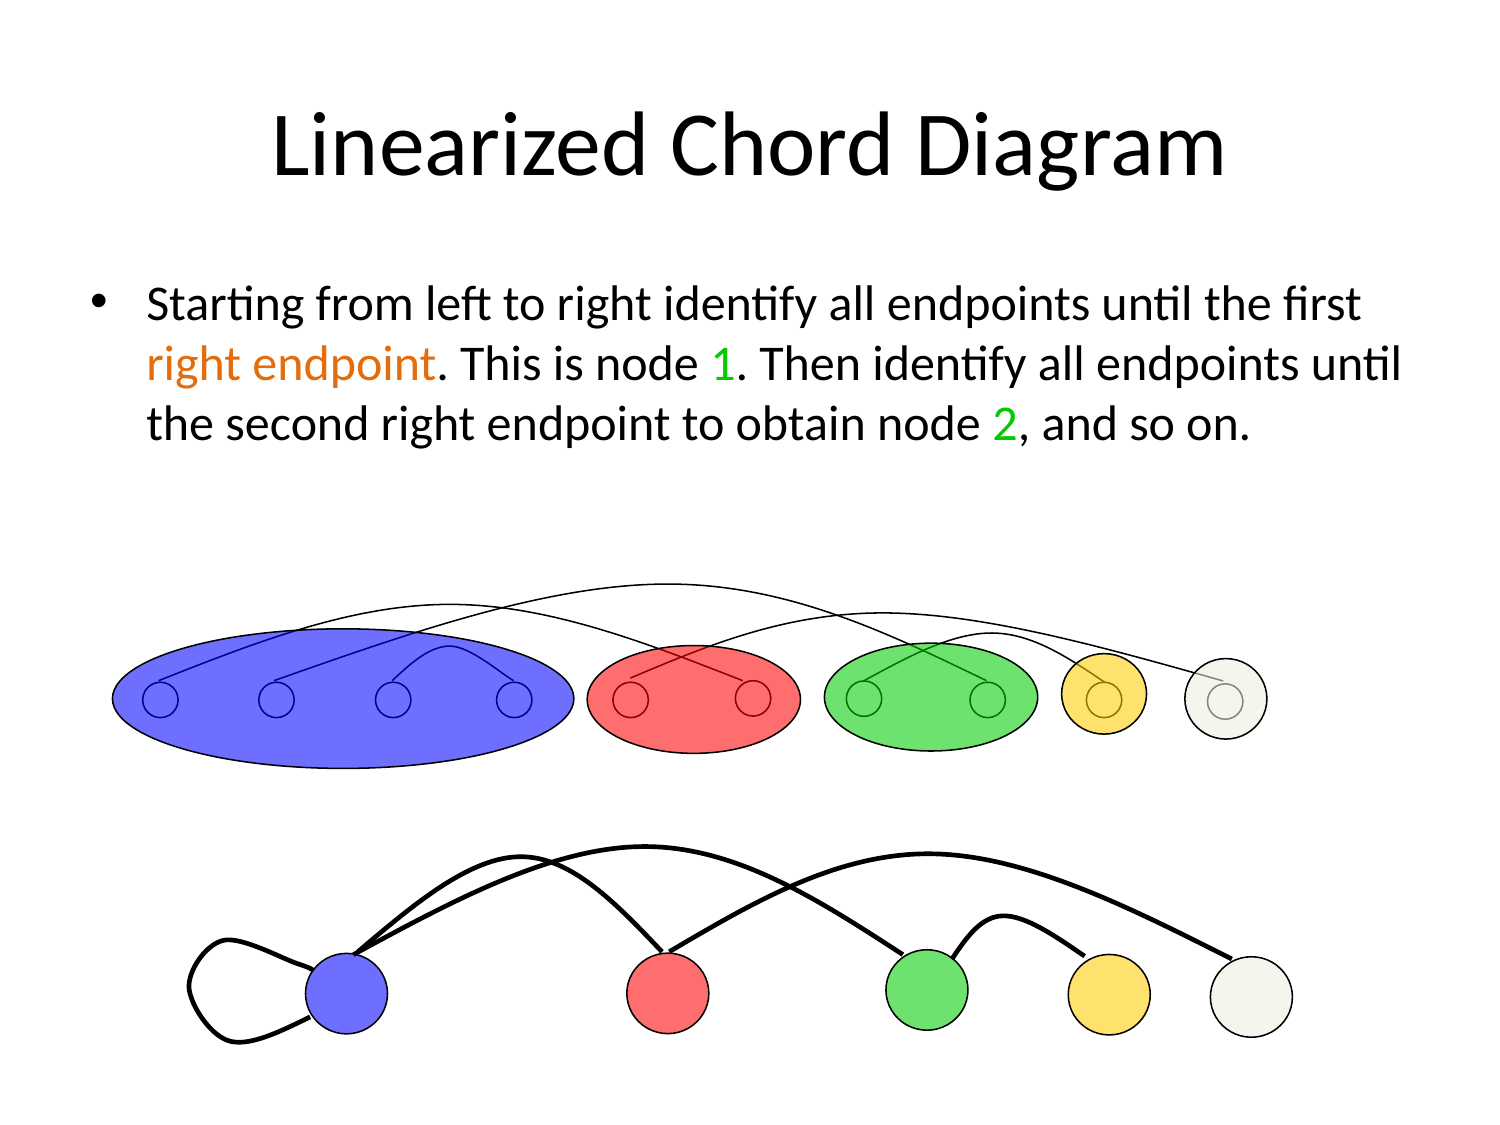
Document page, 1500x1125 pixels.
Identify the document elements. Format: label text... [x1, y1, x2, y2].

text_box [1184, 658, 1267, 740]
text_box [1068, 958, 1151, 1035]
text_box [824, 643, 1038, 752]
title Linearized Chord Diagram [75, 45, 1425, 233]
text_box [189, 939, 313, 1043]
text_box [301, 604, 501, 632]
text_box [357, 856, 551, 952]
text_box [951, 915, 1085, 960]
text_box [710, 612, 1194, 681]
text_box [311, 953, 388, 1034]
text_box [417, 584, 837, 681]
text_box [885, 955, 968, 1031]
text_box [112, 628, 574, 769]
text_box [587, 645, 801, 754]
list Starting from left to right identify all endpoints until the first right endpoint. This is node 1. Then identify all endpoints until the second right endpoint to obtain node 2, and so on. [75, 262, 1425, 1005]
text_box [626, 955, 709, 1034]
text_box [353, 846, 844, 955]
text_box [1210, 956, 1293, 1038]
text_box [669, 853, 1232, 959]
text_box [941, 633, 1076, 682]
text_box [1061, 653, 1147, 735]
